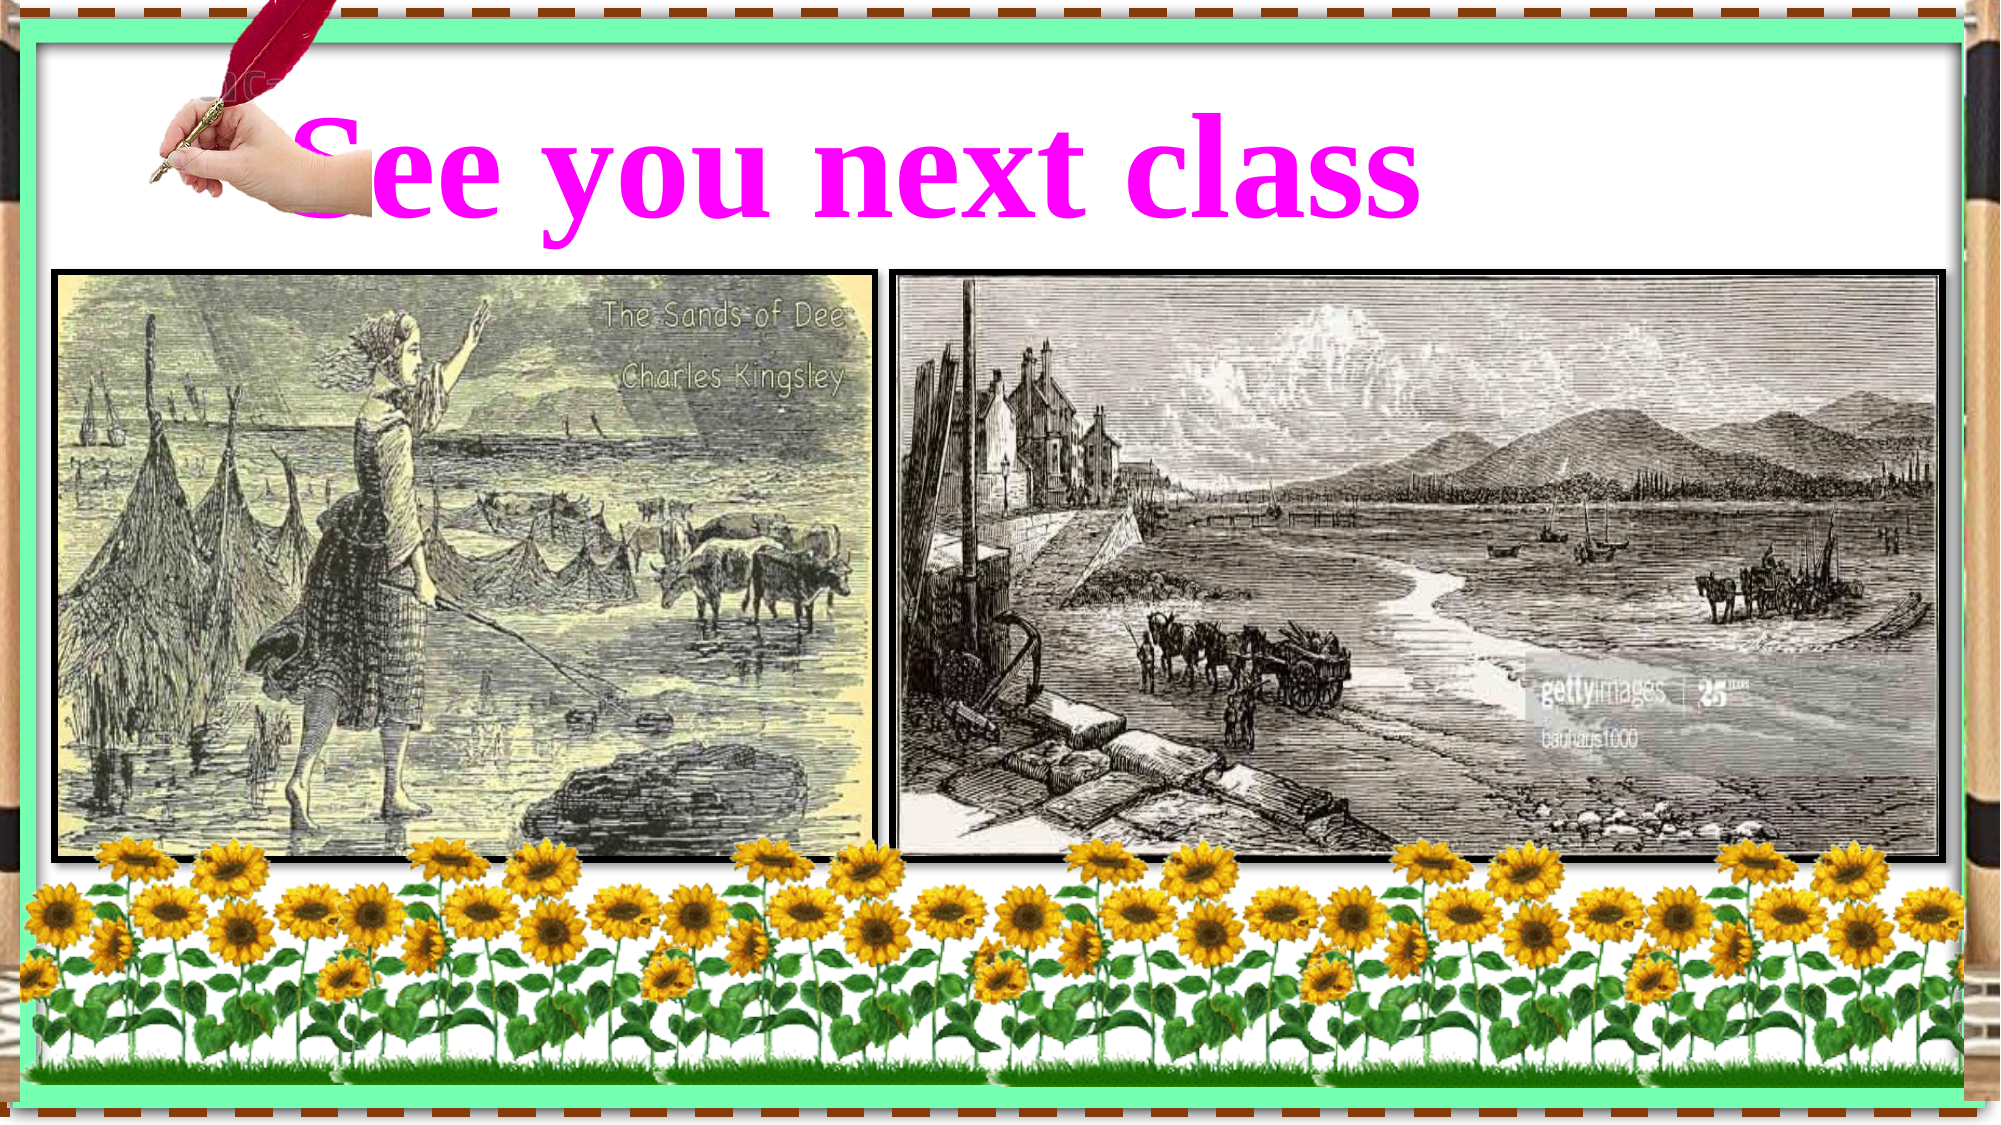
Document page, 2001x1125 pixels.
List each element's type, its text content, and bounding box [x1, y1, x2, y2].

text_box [0, 0, 20, 1102]
picture [138, 0, 372, 223]
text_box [1964, 0, 2000, 1101]
text_box [1, 1085, 1990, 1113]
text_box [20, 12, 1964, 832]
text_box See you next class [271, 60, 1439, 255]
picture [20, 275, 1964, 1088]
